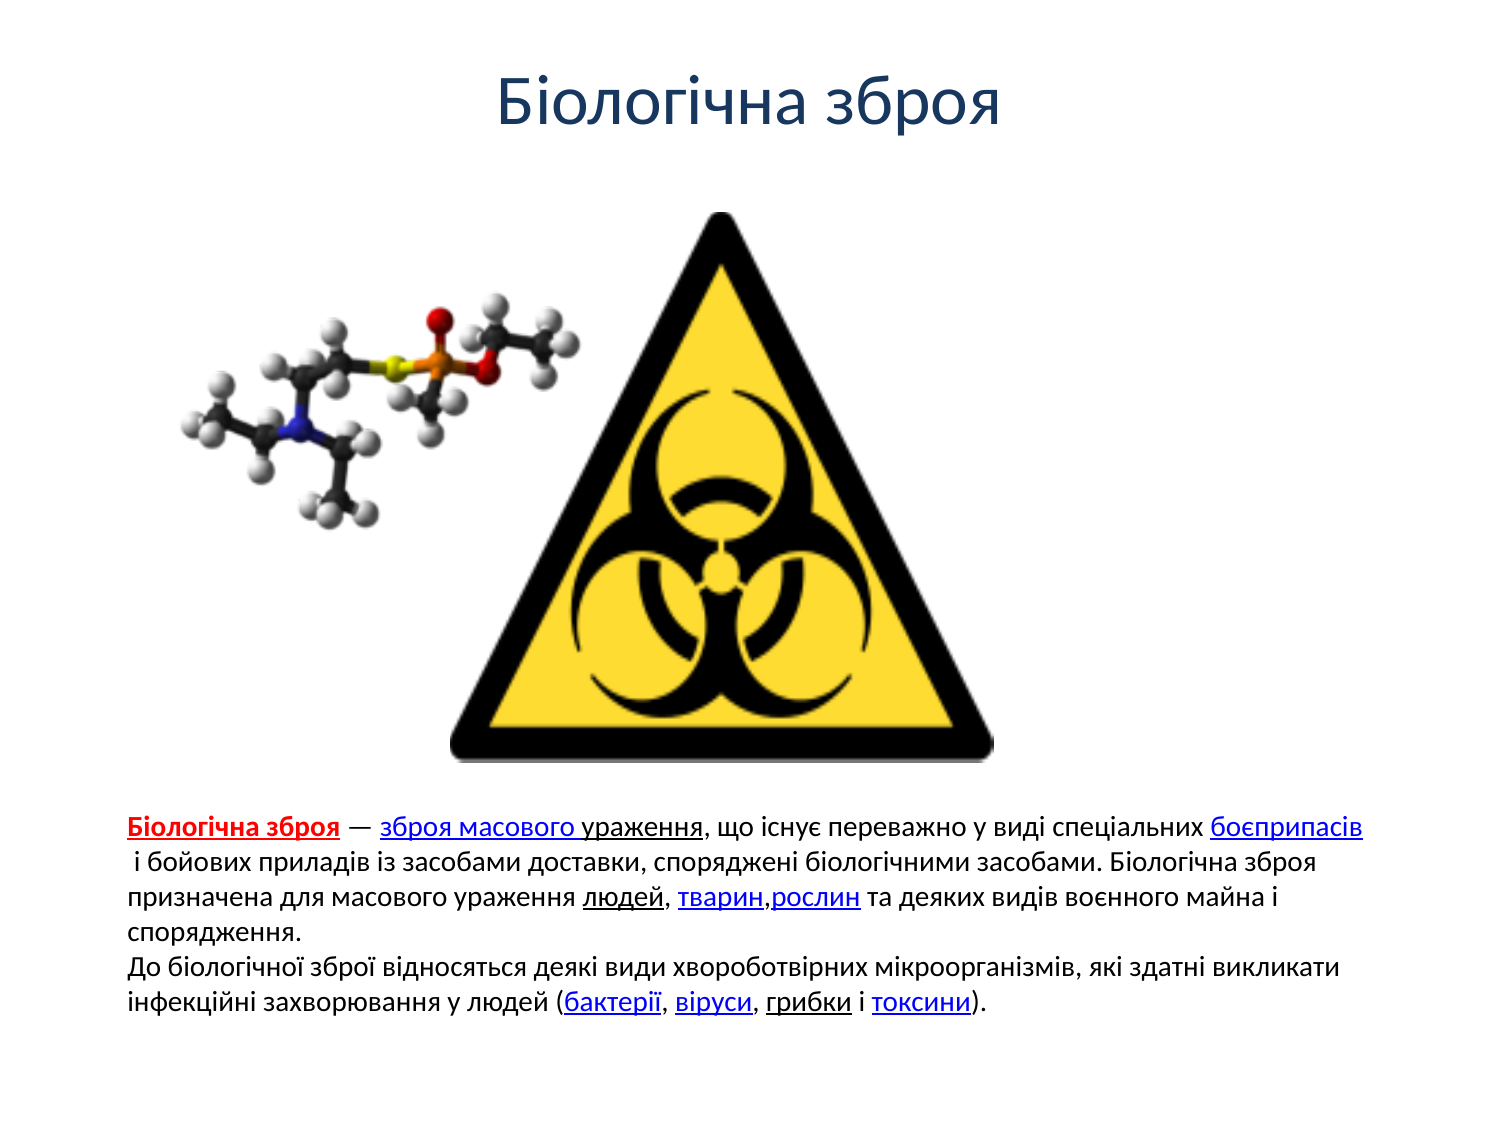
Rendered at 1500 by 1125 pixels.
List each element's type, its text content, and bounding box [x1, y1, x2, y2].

picture [162, 274, 601, 551]
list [449, 212, 994, 763]
title Біологічна зброя [75, 45, 1425, 233]
text_box Біологічна зброя — зброя масового ураження, що існує переважно у виді спеціальних боєприпасів і бойових приладів із засобами доставки, споряджені біологічними засобами. Біологічна зброя призначена для масового ураження людей, тварин,рослин та деяких видів воєнного майна і спорядження. До біологічної зброї відносяться деякі види хвороботвірних мікроорганізмів, які здатні викликати інфекційні захворювання у людей (бактерії, віруси, грибки і токсини). [112, 799, 1388, 1025]
